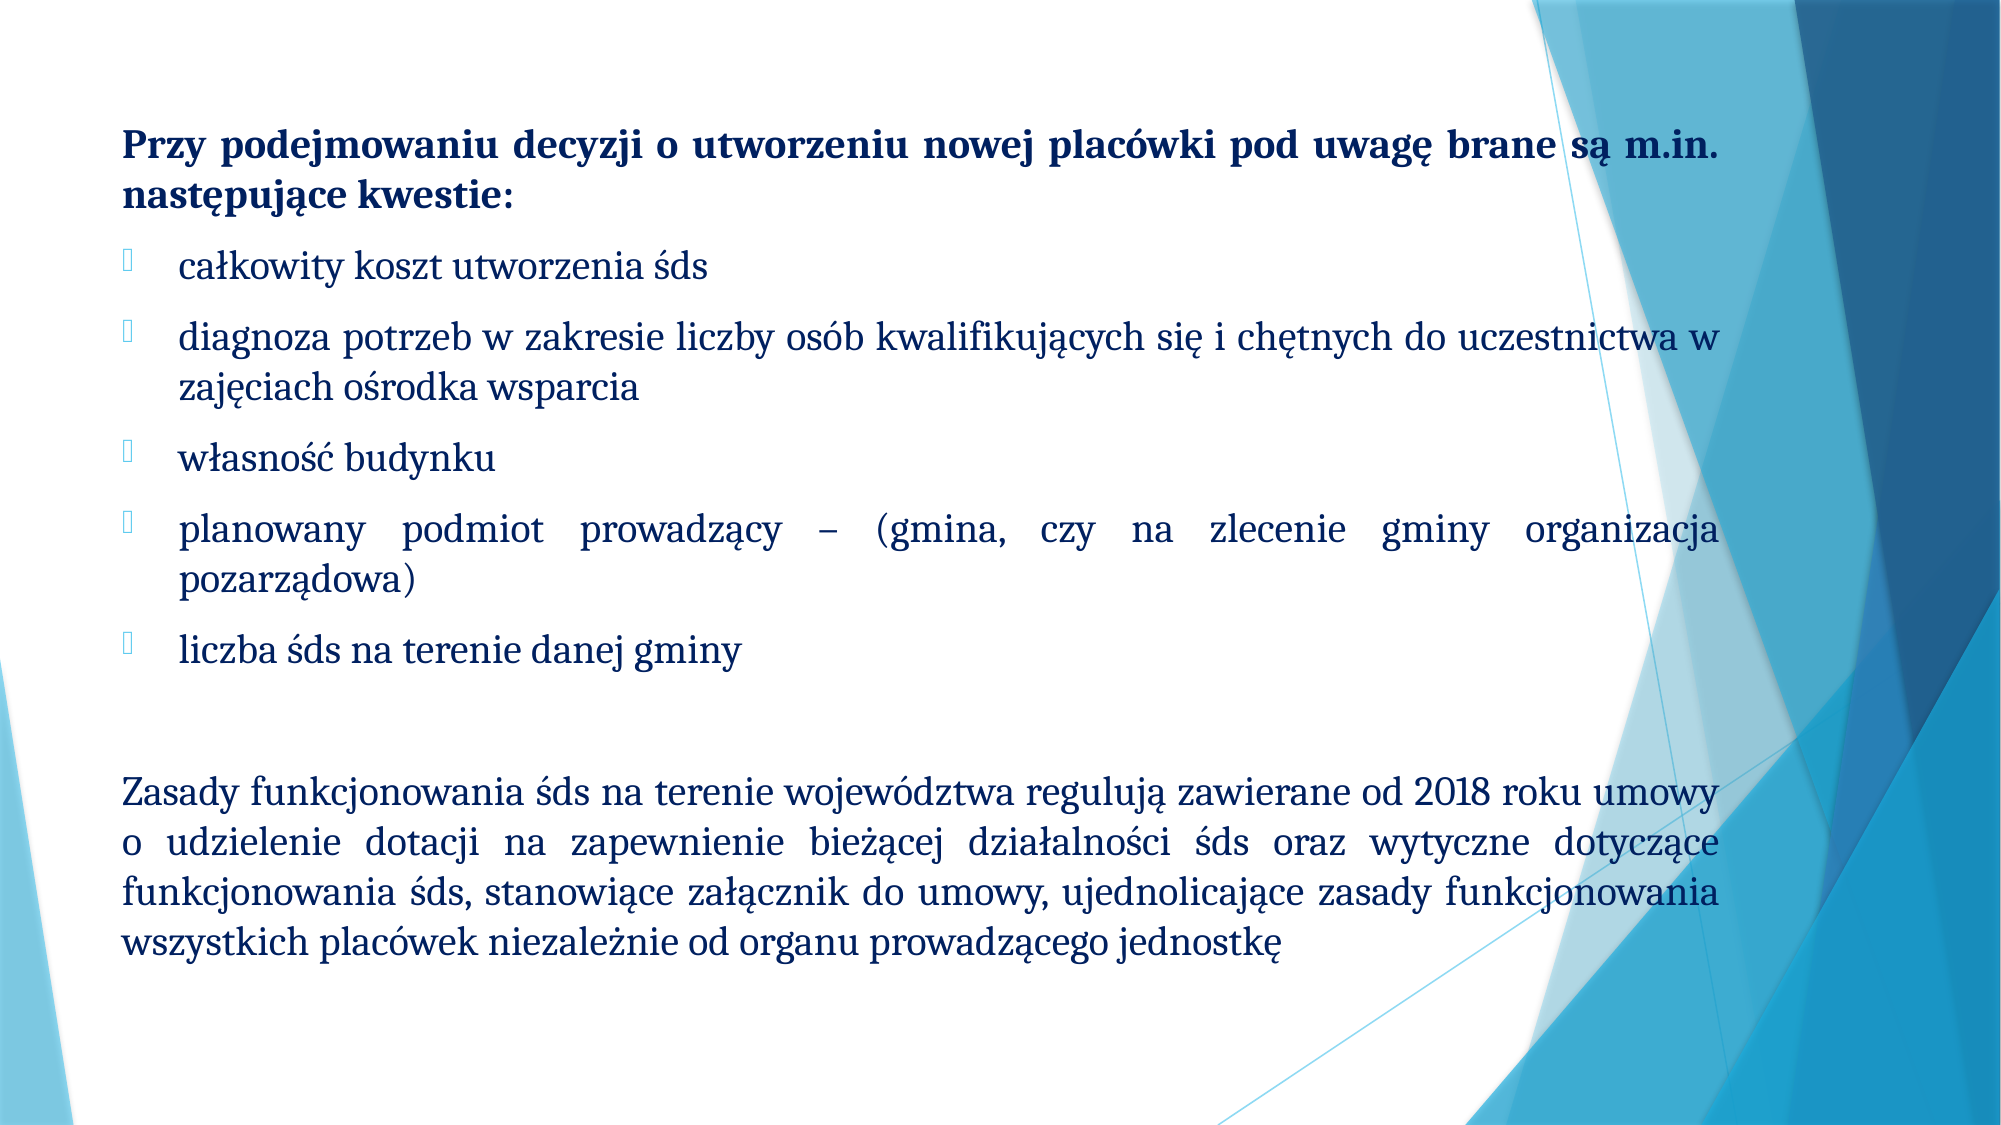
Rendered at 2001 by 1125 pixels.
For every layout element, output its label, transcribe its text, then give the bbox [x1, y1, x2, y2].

list Przy podejmowaniu decyzji o utworzeniu nowej placówki pod uwagę brane są m.in. następujące kwestie: całkowity koszt utworzenia śds diagnoza potrzeb w zakresie liczby osób kwalifikujących się i chętnych do uczestnictwa w zajęciach ośrodka wsparcia własność budynku planowany podmiot prowadzący – (gmina, czy na zlecenie gminy organizacja pozarządowa) liczba śds na terenie danej gminy Zasady funkcjonowania śds na terenie województwa regulują zawierane od 2018 roku umowy o udzielenie dotacji na zapewnienie bieżącej działalności śds oraz wytyczne dotyczące funkcjonowania śds, stanowiące załącznik do umowy, ujednolicające zasady funkcjonowania wszystkich placówek niezależnie od organu prowadzącego jednostkę [107, 109, 1735, 1017]
